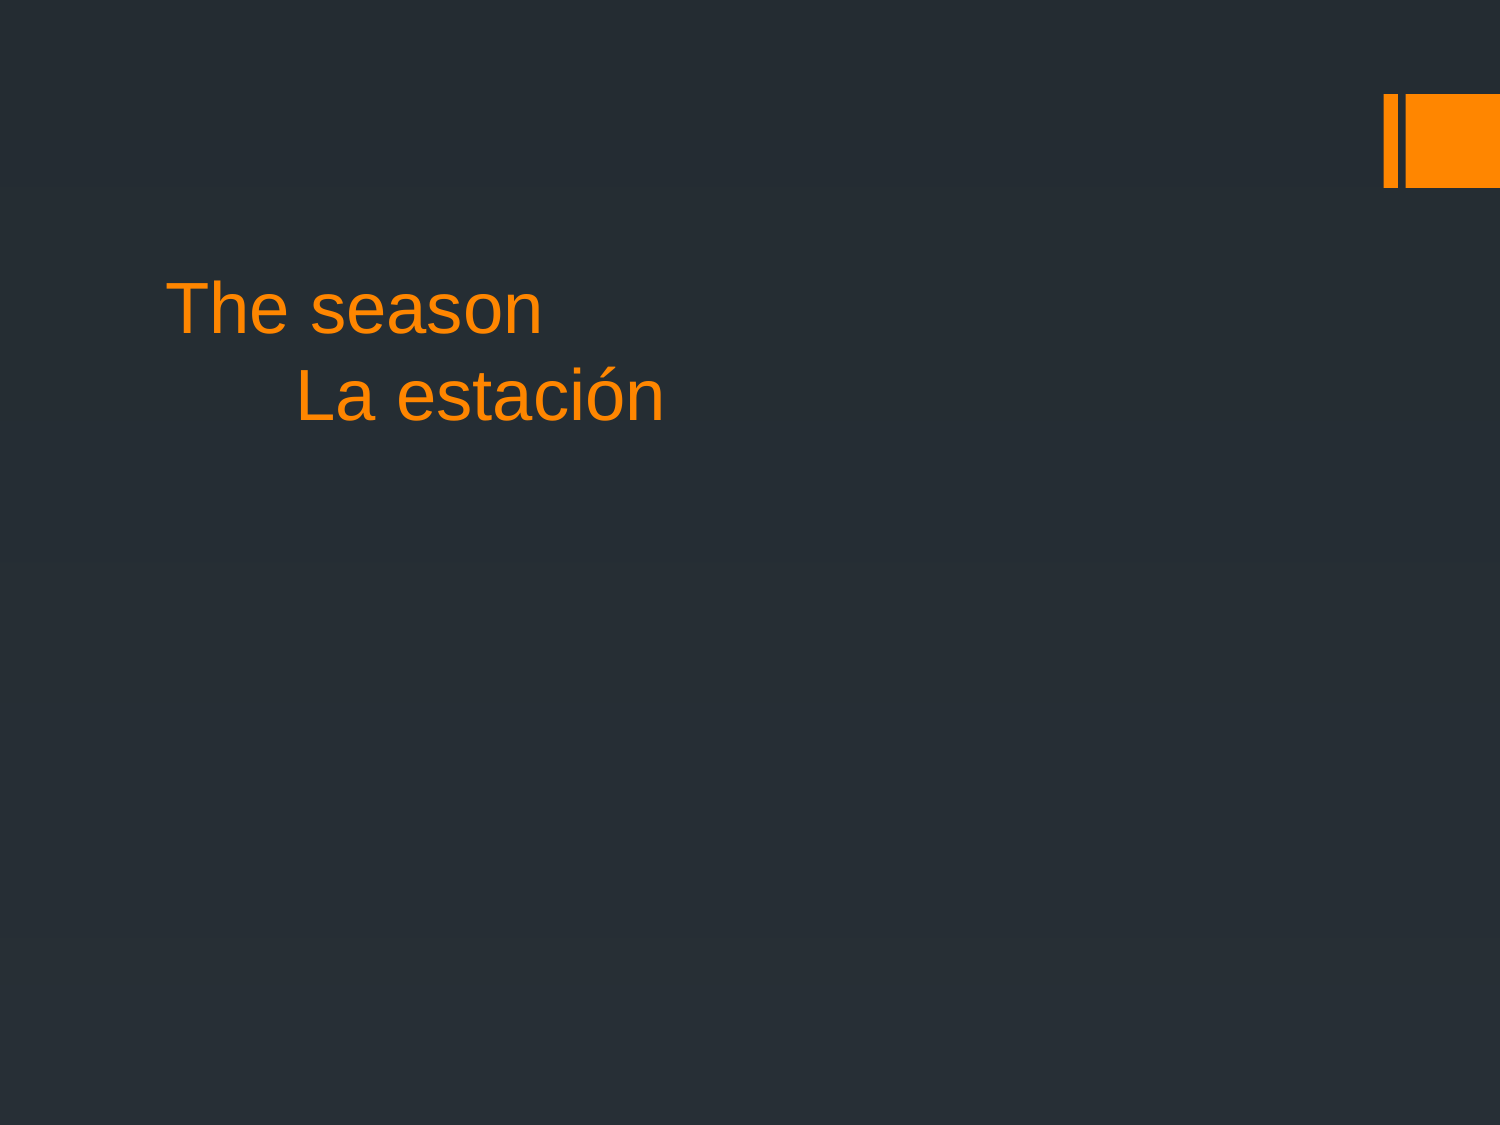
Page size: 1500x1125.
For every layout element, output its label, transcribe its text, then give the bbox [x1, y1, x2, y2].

title The season La estación [150, 253, 1350, 443]
